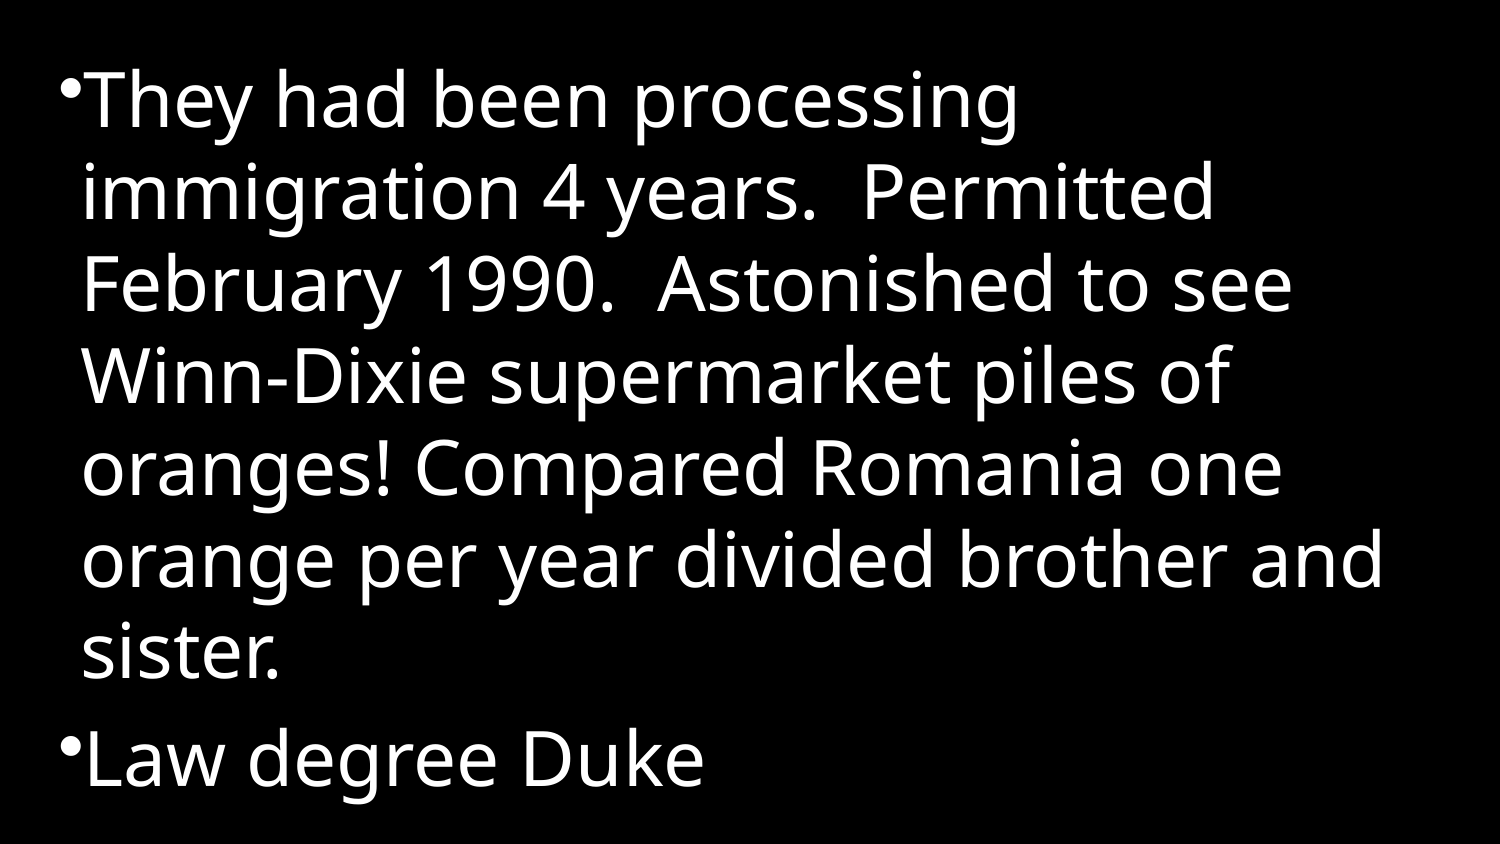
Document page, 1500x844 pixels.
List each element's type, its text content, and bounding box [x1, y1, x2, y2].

list They had been processing immigration 4 years. Permitted February 1990. Astonished to see Winn-Dixie supermarket piles of oranges! Compared Romania one orange per year divided brother and sister. Law degree Duke [50, 46, 1425, 810]
